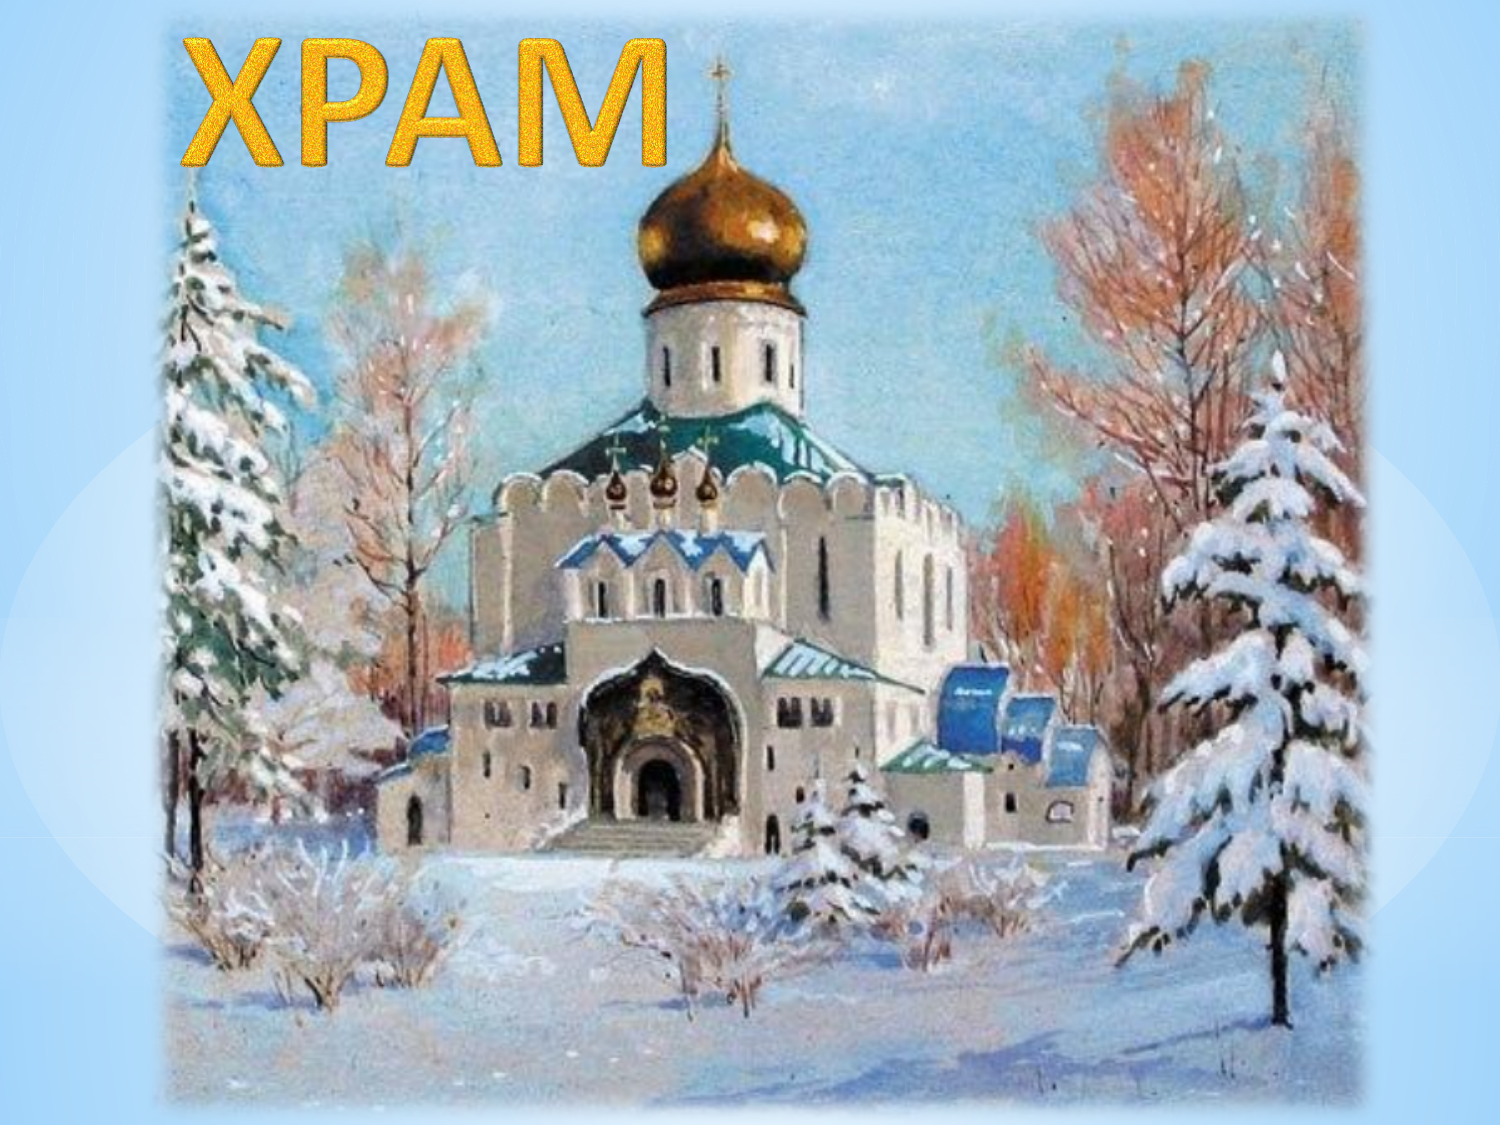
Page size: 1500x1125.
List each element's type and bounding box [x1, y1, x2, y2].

picture [147, 1, 1383, 1125]
